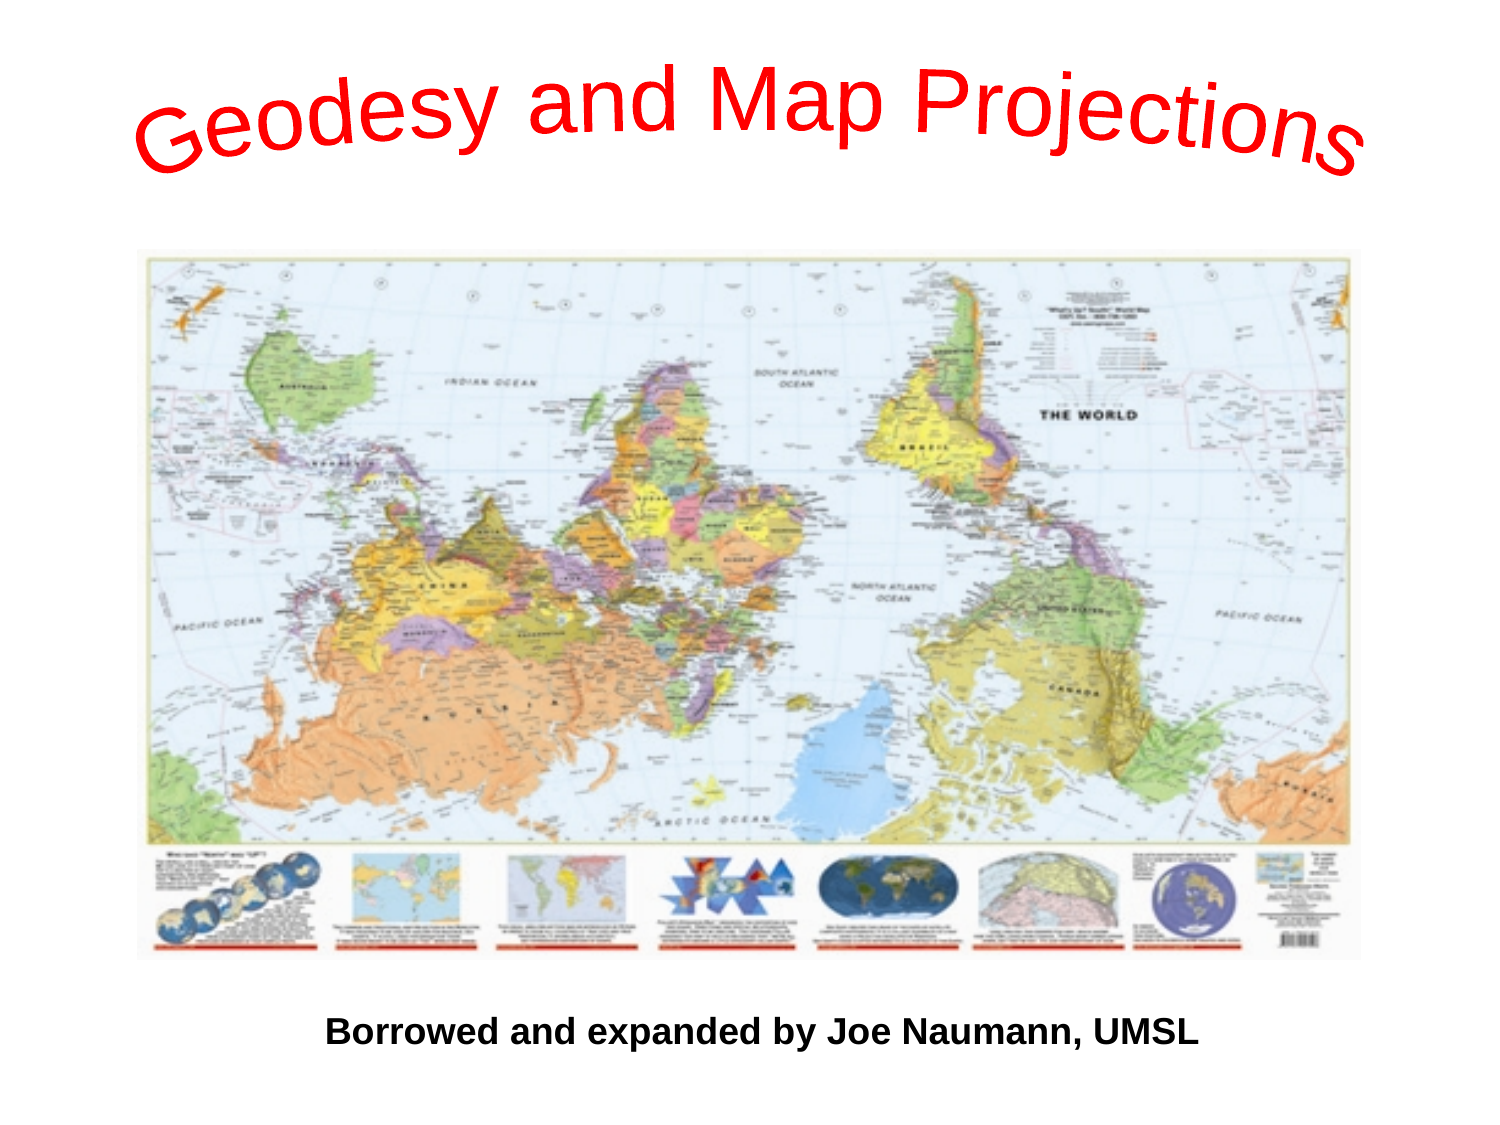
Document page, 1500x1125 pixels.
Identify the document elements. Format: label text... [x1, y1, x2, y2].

picture [137, 249, 1361, 960]
text_box Borrowed and expanded by Joe Naumann, UMSL [62, 999, 1463, 1060]
